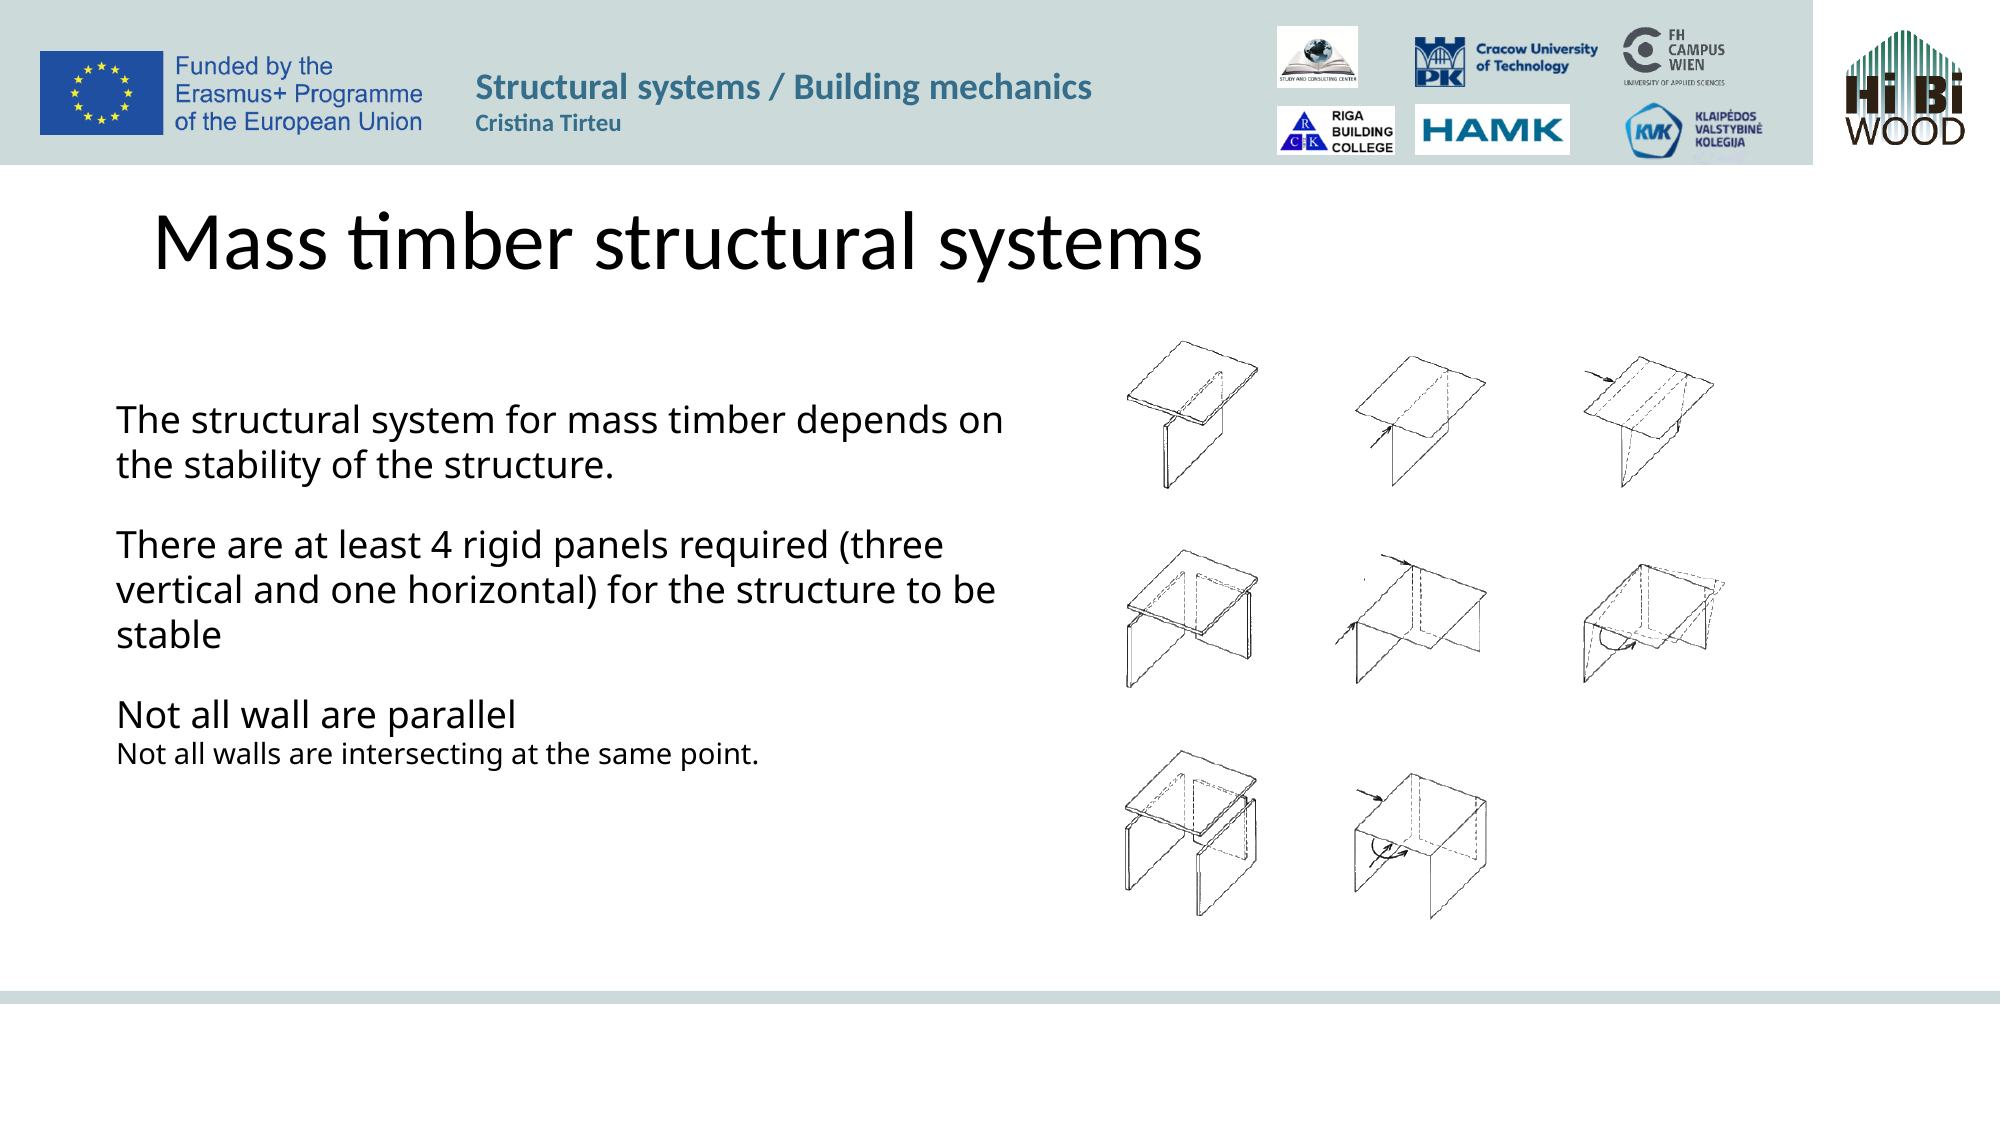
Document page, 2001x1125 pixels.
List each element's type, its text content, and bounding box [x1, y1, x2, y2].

picture [40, 51, 422, 135]
title Mass timber structural systems [137, 190, 1971, 325]
picture [1621, 97, 1766, 171]
text_box The structural system for mass timber depends on the stability of the structure. There are at least 4 rigid panels required (three vertical and one horizontal) for the structure to be stable Not all wall are parallel Not all walls are intersecting at the same point. [101, 388, 1021, 778]
picture [1415, 37, 1598, 87]
picture [1277, 106, 1395, 155]
picture [1415, 104, 1570, 155]
picture [1621, 25, 1726, 87]
picture [1820, 11, 1987, 168]
picture [1101, 296, 1744, 936]
picture [1277, 26, 1359, 88]
